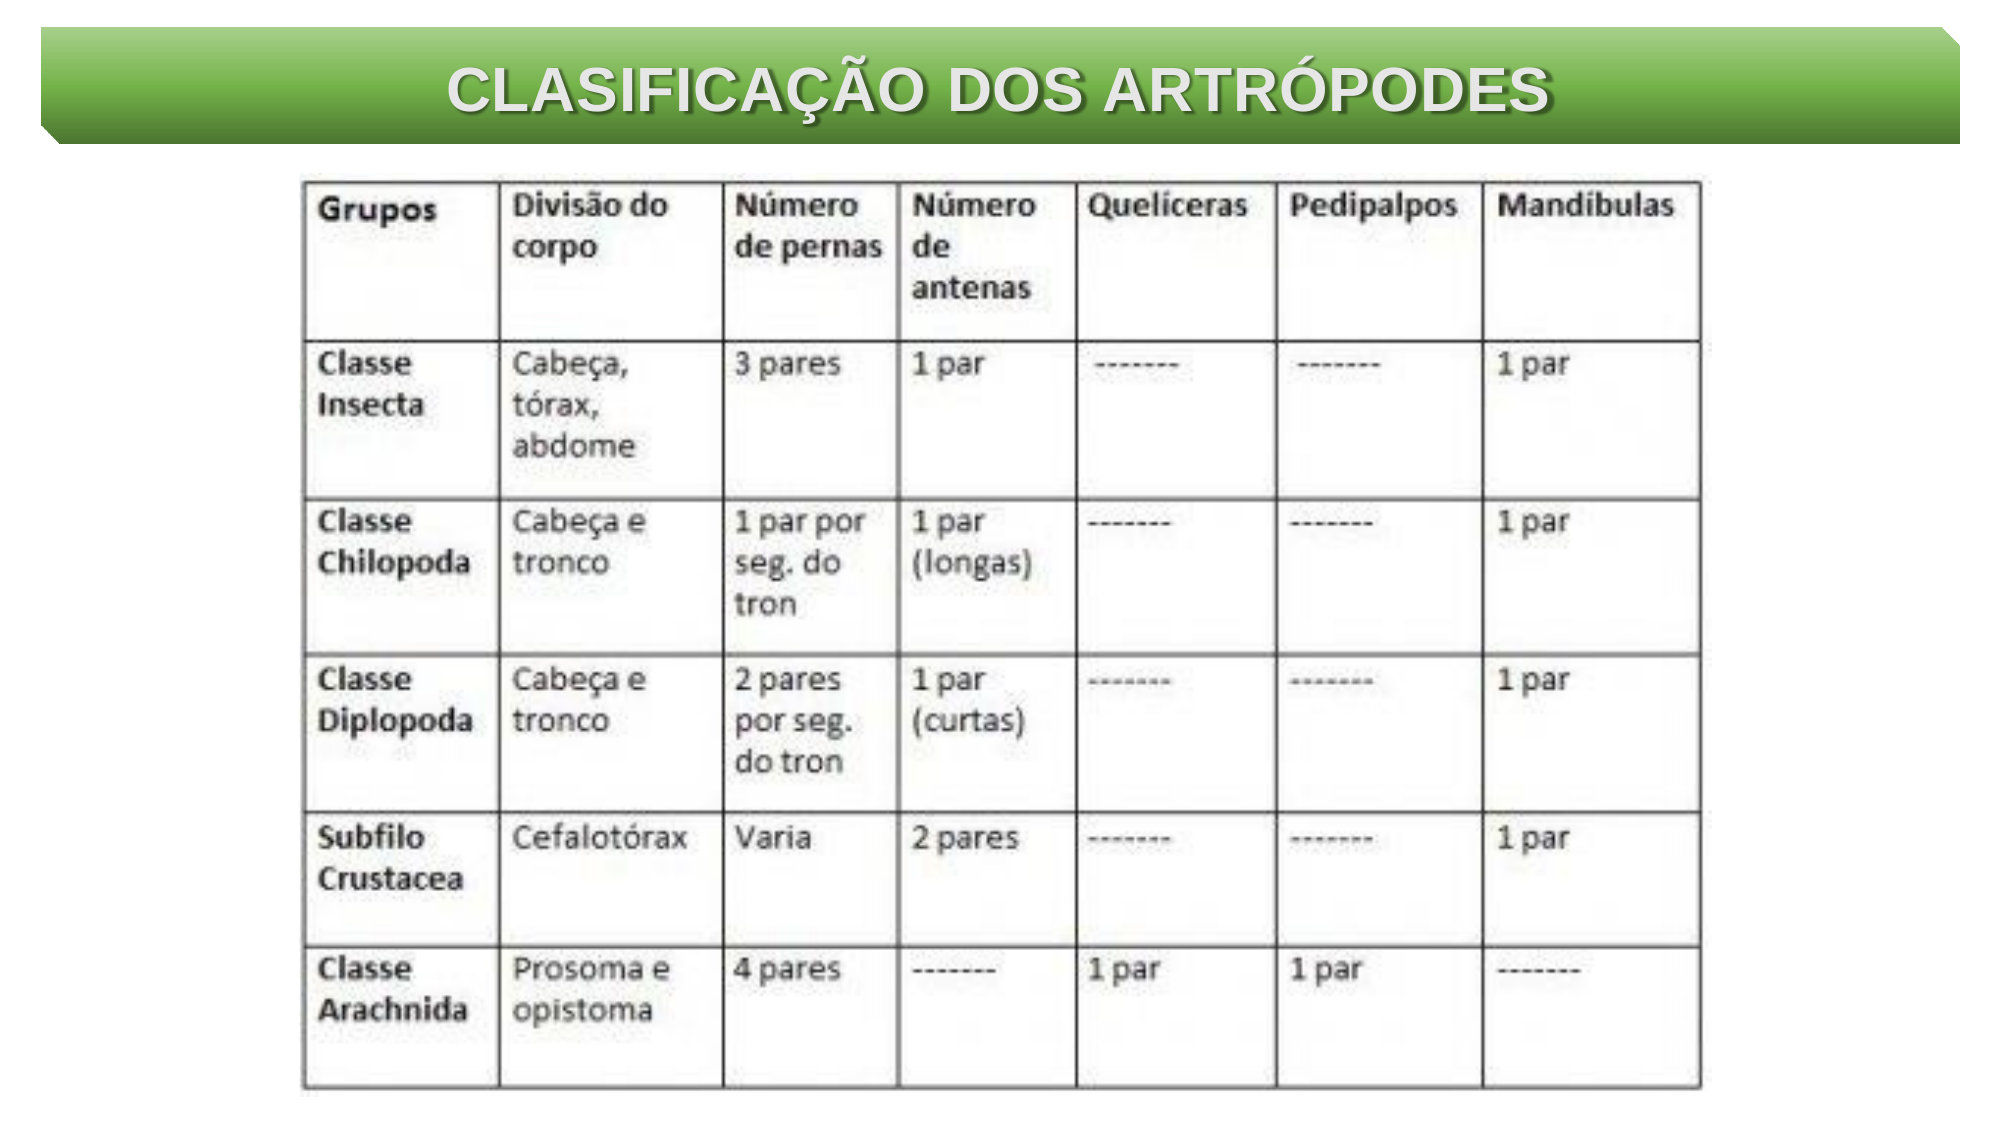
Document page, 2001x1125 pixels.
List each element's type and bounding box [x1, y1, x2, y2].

picture [299, 173, 1712, 1098]
text_box [41, 27, 1961, 170]
